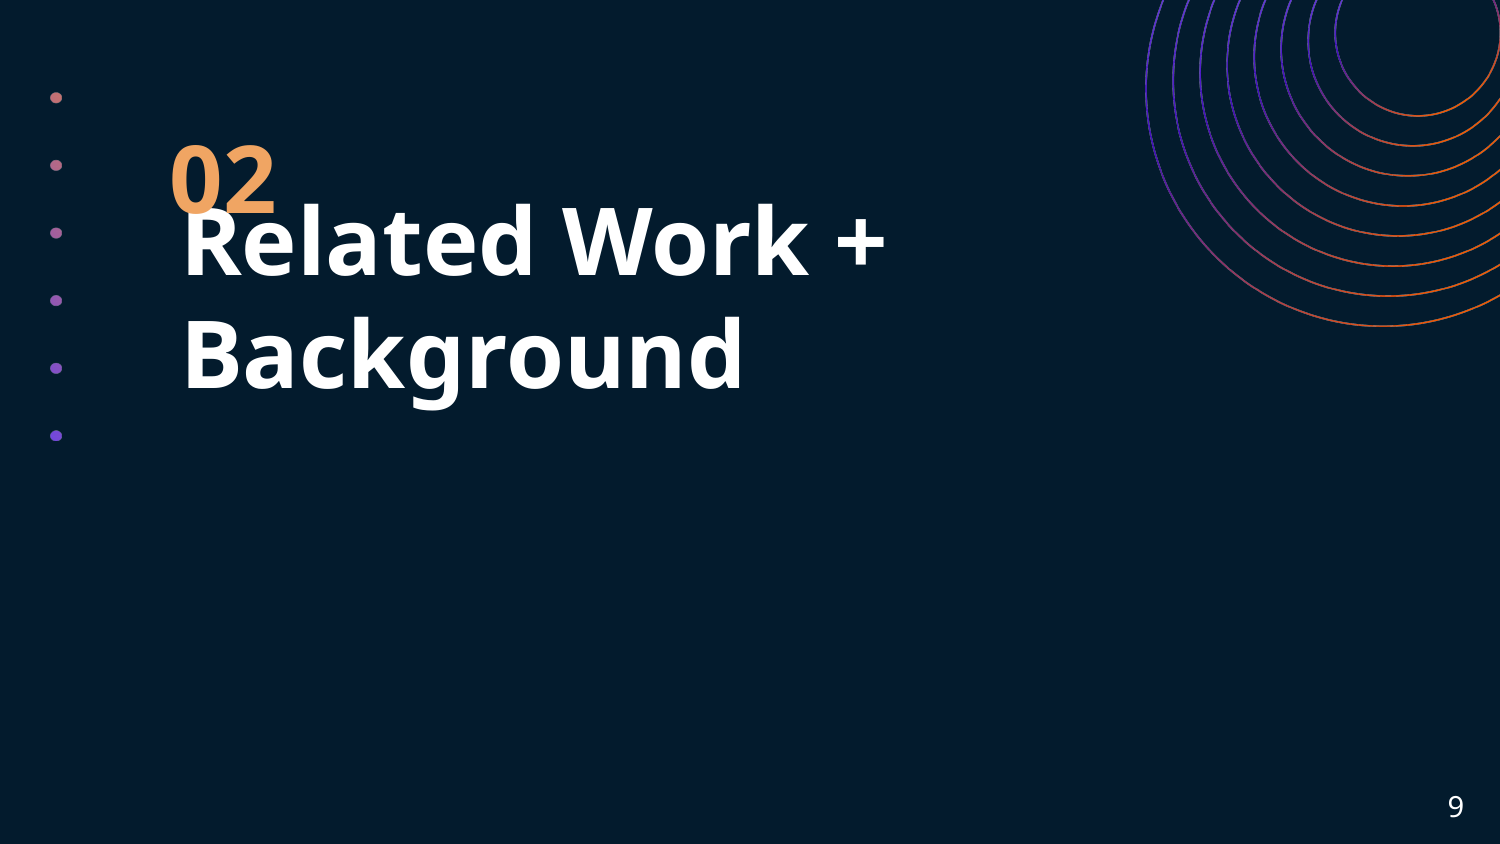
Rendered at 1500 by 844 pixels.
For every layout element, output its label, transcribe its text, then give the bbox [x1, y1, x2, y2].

title 02 [154, 113, 426, 239]
picture [51, 93, 62, 441]
title Related Work + Background [164, 271, 1321, 422]
text_box 9 [1432, 781, 1500, 836]
picture [1144, 0, 1500, 327]
